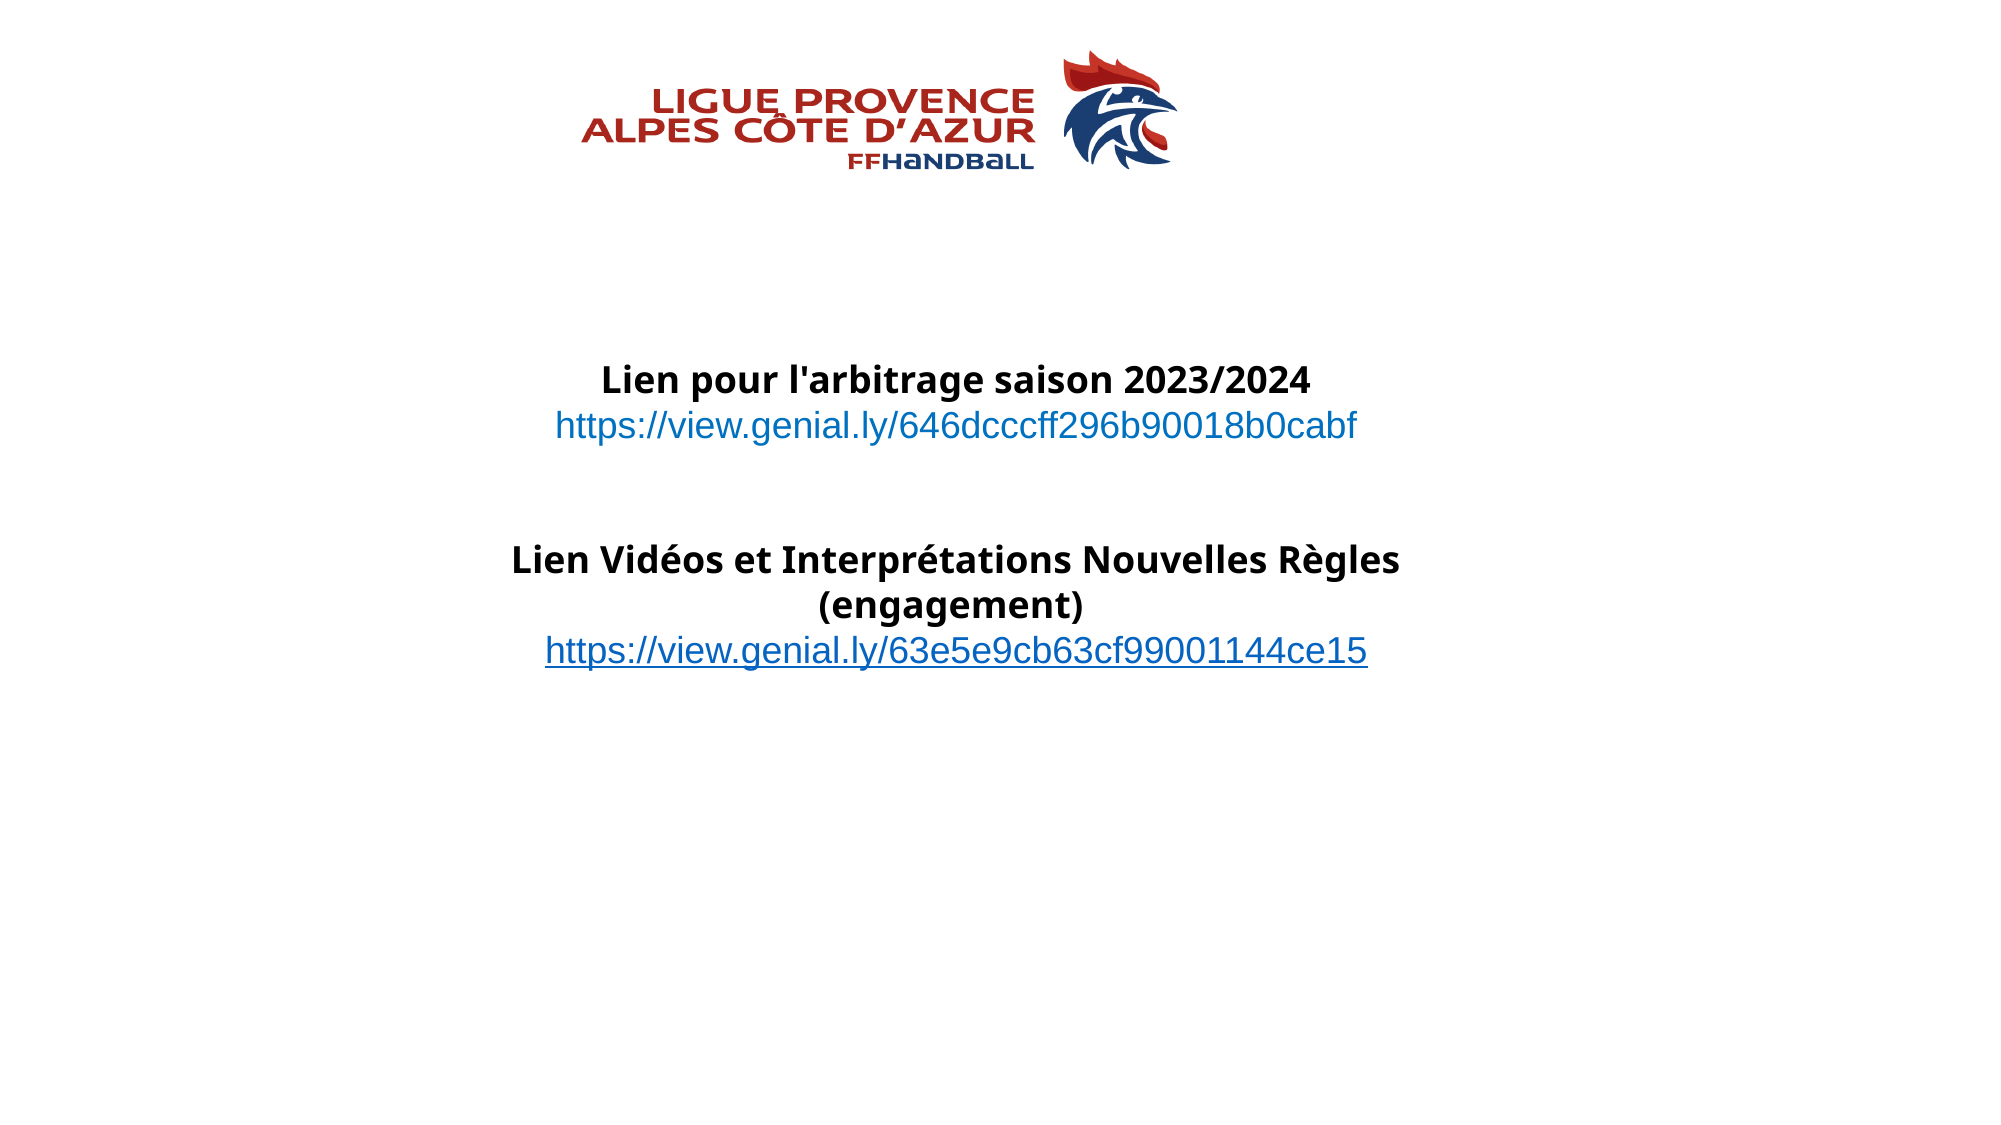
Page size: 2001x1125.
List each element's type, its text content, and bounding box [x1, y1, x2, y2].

text_box Lien pour l'arbitrage saison 2023/2024 https://view.genial.ly/646dcccff296b90018b0cabf Lien Vidéos et Interprétations Nouvelles Règles (engagement) https://view.genial.ly/63e5e9cb63cf99001144ce15 [454, 303, 1458, 724]
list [580, 44, 1221, 220]
